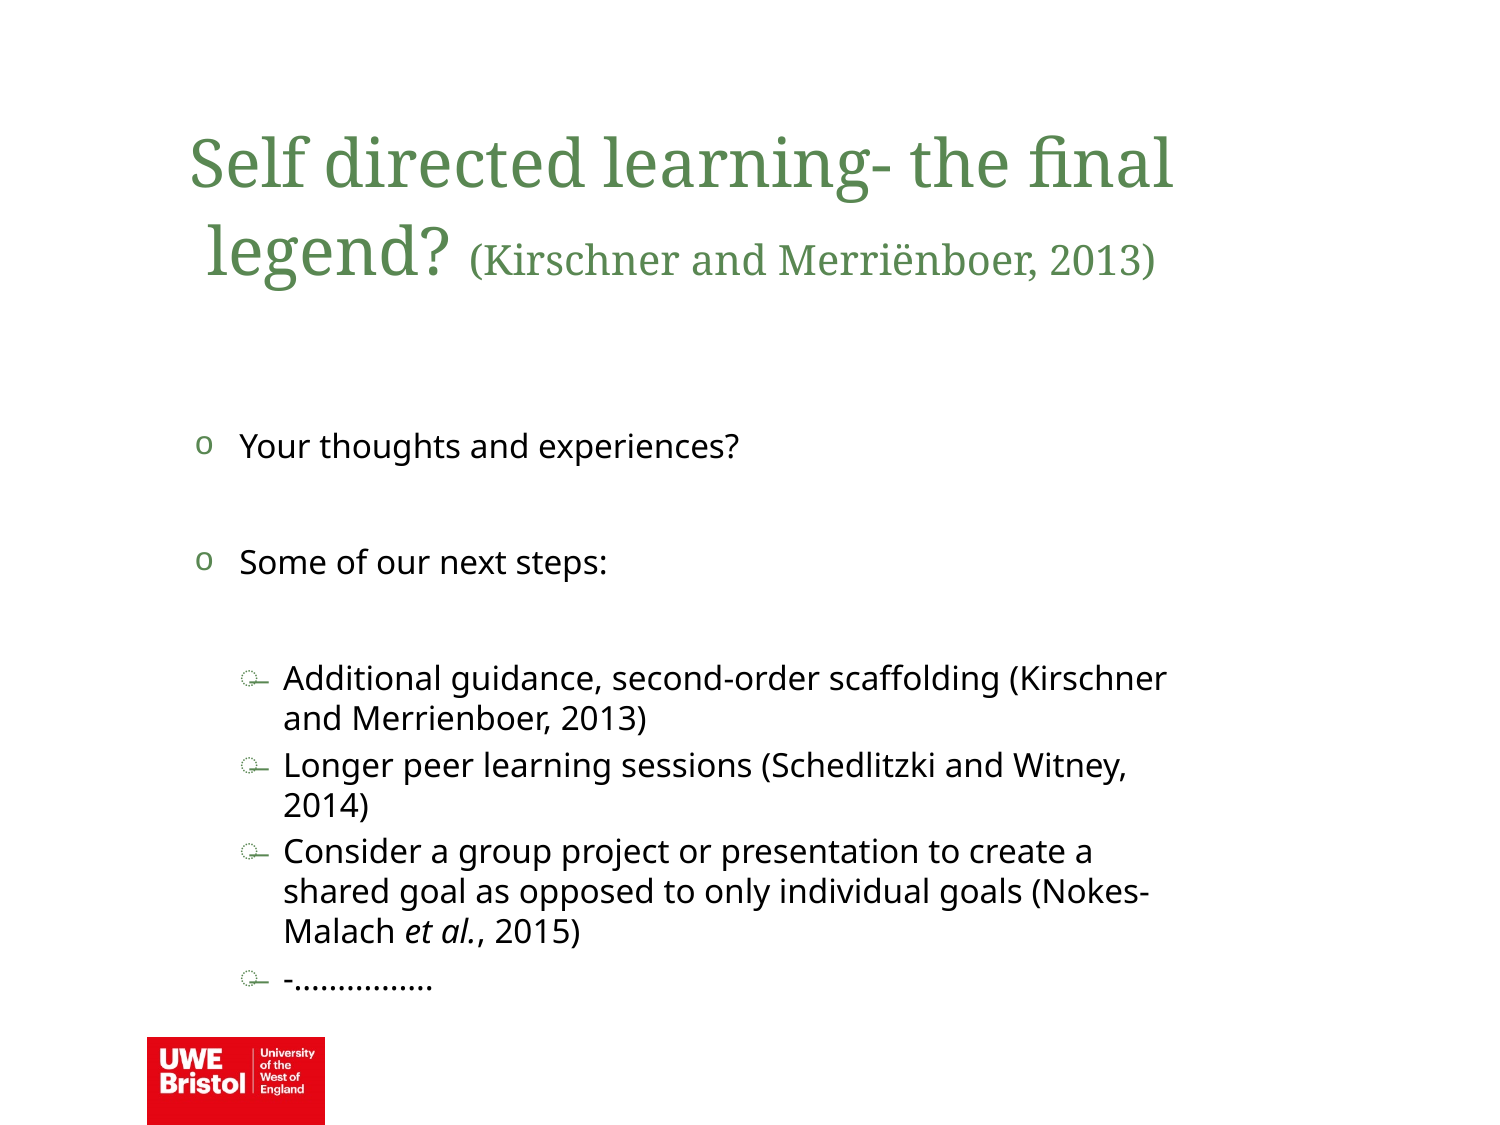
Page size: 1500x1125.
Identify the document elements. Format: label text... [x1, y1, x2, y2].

picture [147, 1037, 325, 1125]
list Self directed learning- the final legend? (Kirschner and Merriënboer, 2013) [147, 113, 1217, 220]
list Your thoughts and experiences? Some of our next steps: Additional guidance, second-order scaffolding (Kirschner and Merrienboer, 2013) Longer peer learning sessions (Schedlitzki and Witney, 2014) Consider a group project or presentation to create a shared goal as opposed to only individual goals (Nokes-Malach et al., 2015) -……………. [135, 255, 1217, 988]
